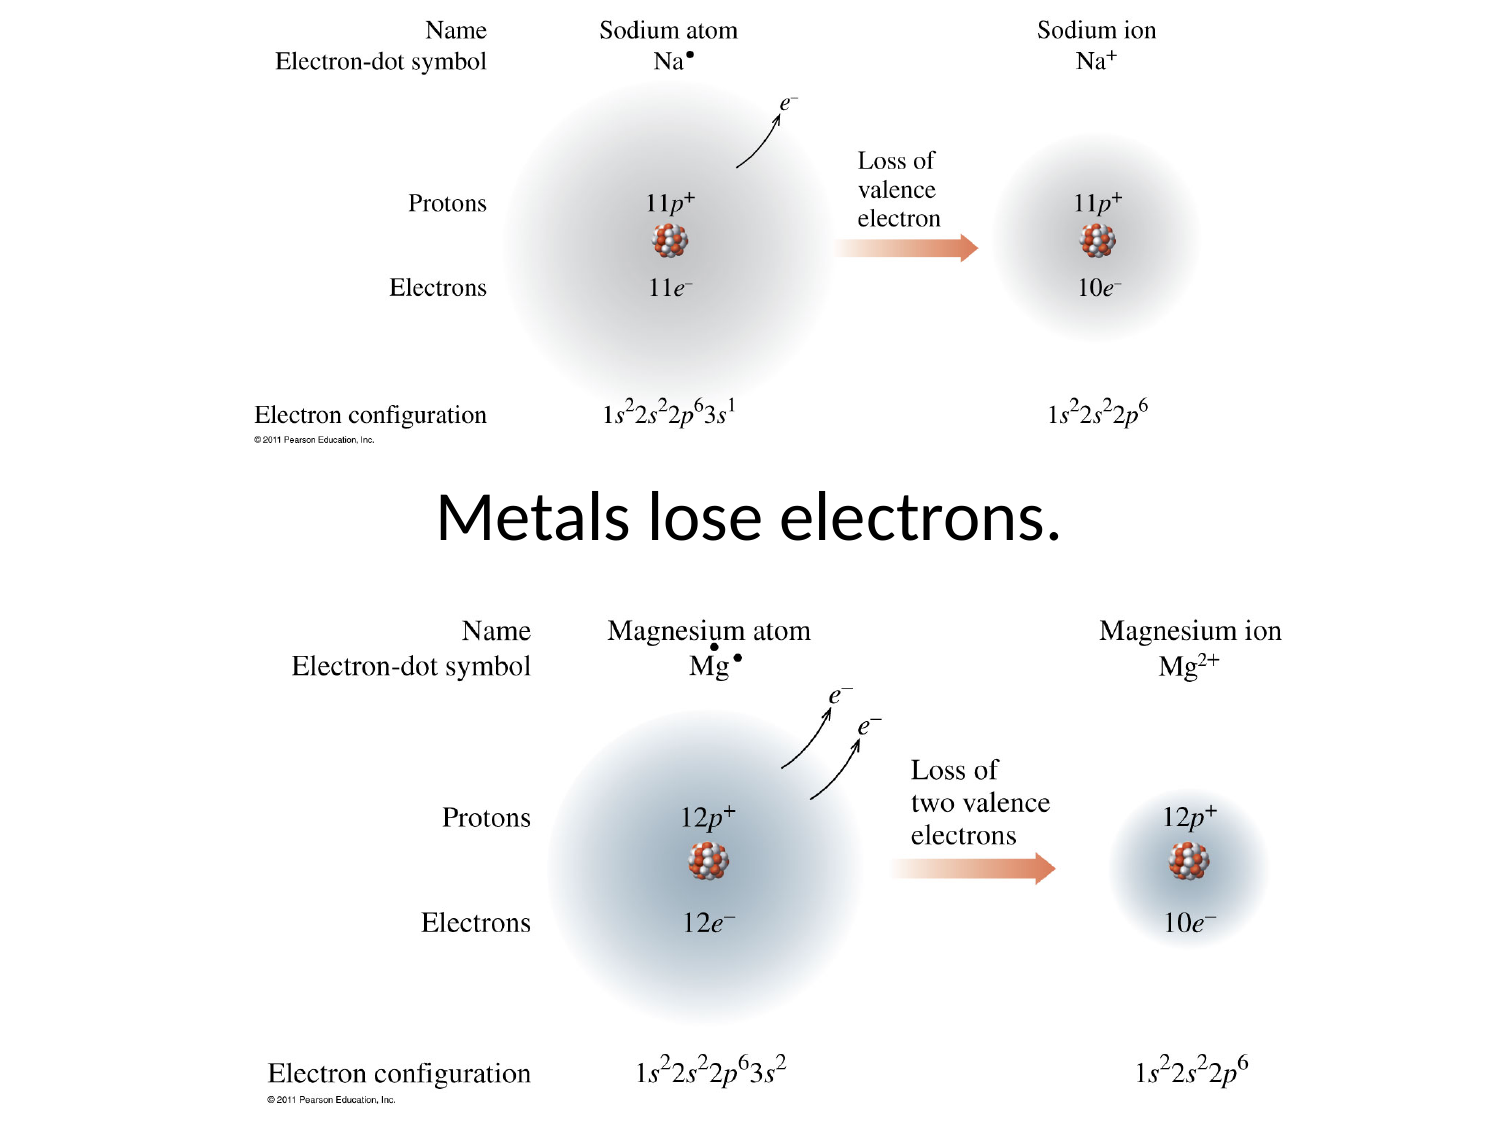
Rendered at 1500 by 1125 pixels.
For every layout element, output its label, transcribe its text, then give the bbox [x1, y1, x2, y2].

title Metals lose electrons. [112, 462, 1388, 563]
picture [237, 0, 1220, 463]
picture [249, 596, 1301, 1125]
